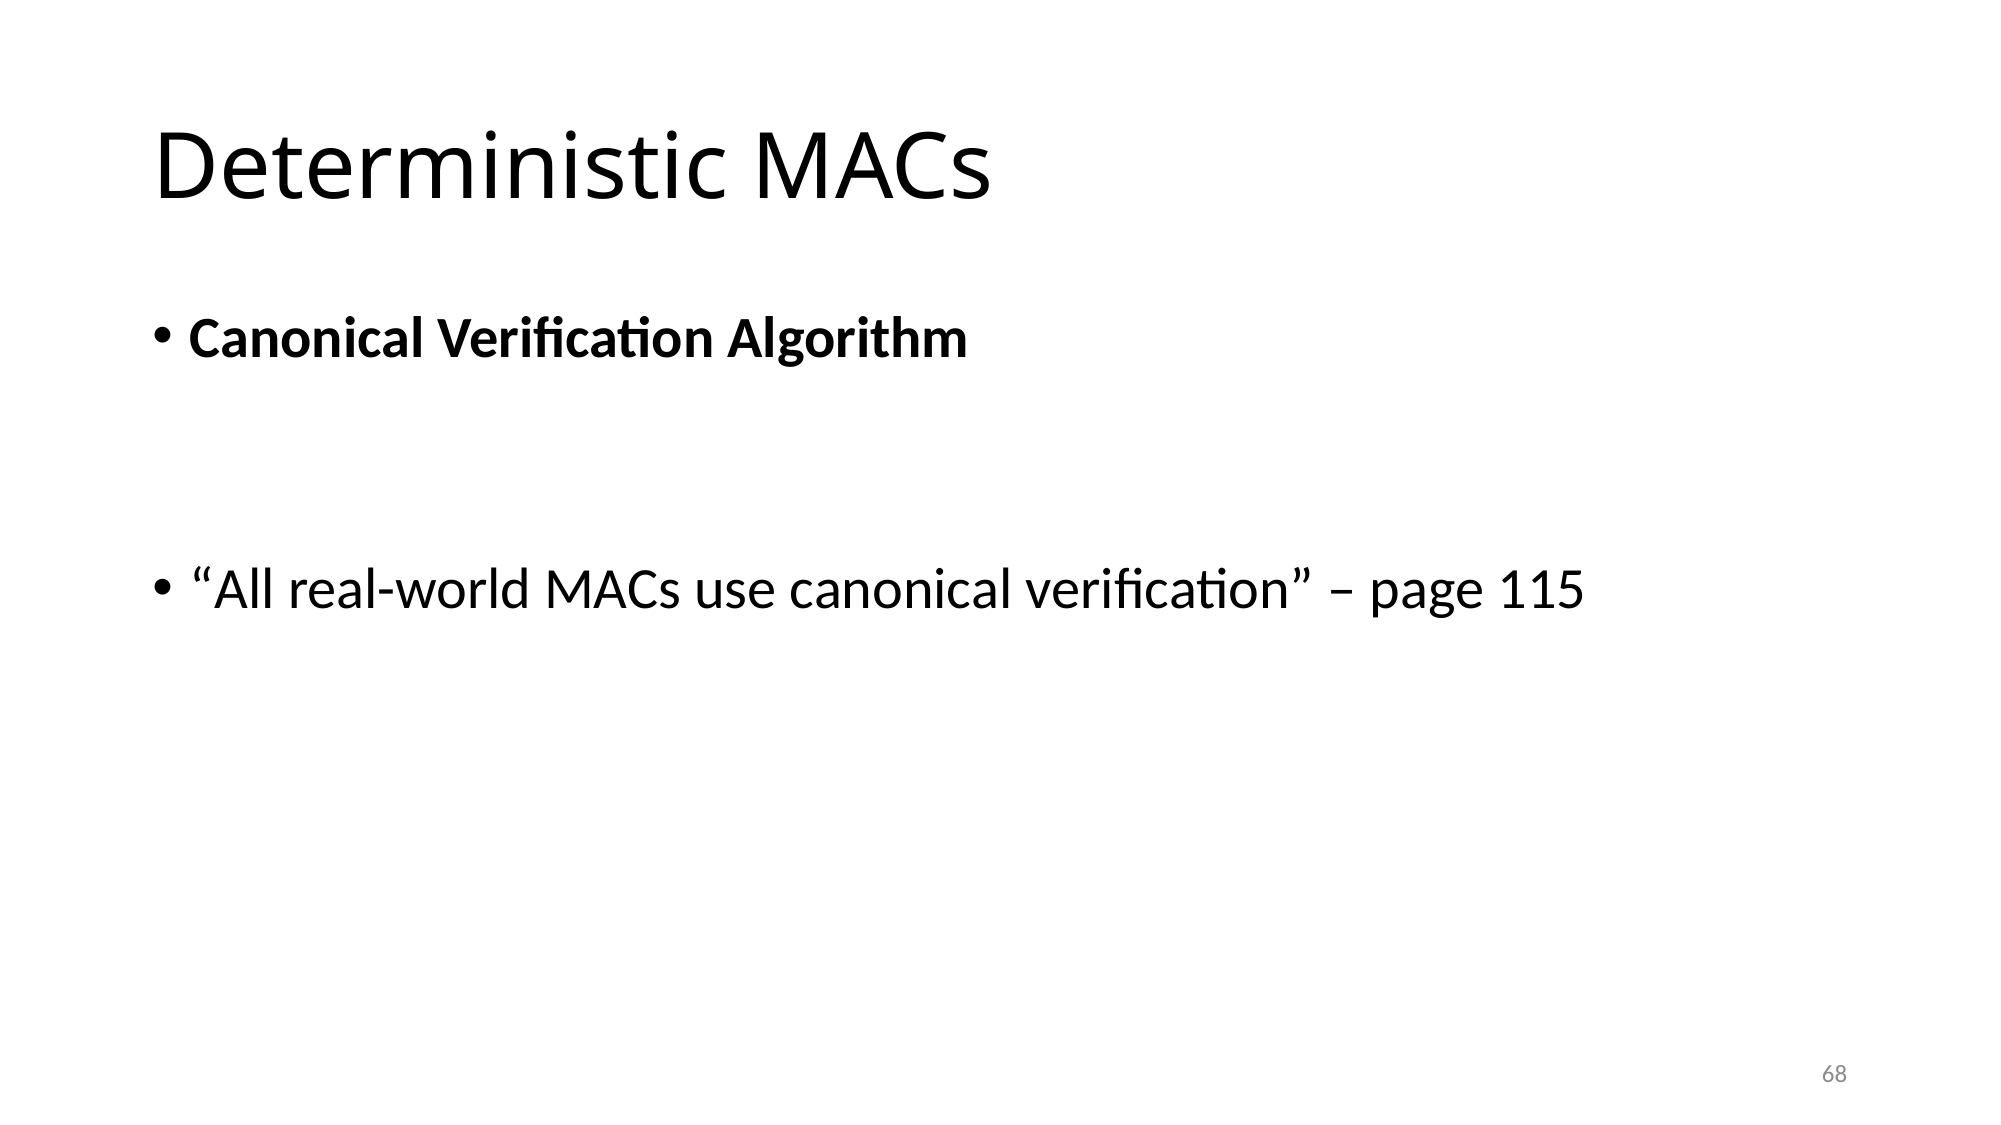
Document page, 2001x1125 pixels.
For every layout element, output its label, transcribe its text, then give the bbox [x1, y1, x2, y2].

slide_number 68 [1412, 1042, 1863, 1103]
title Deterministic MACs [137, 59, 1863, 278]
